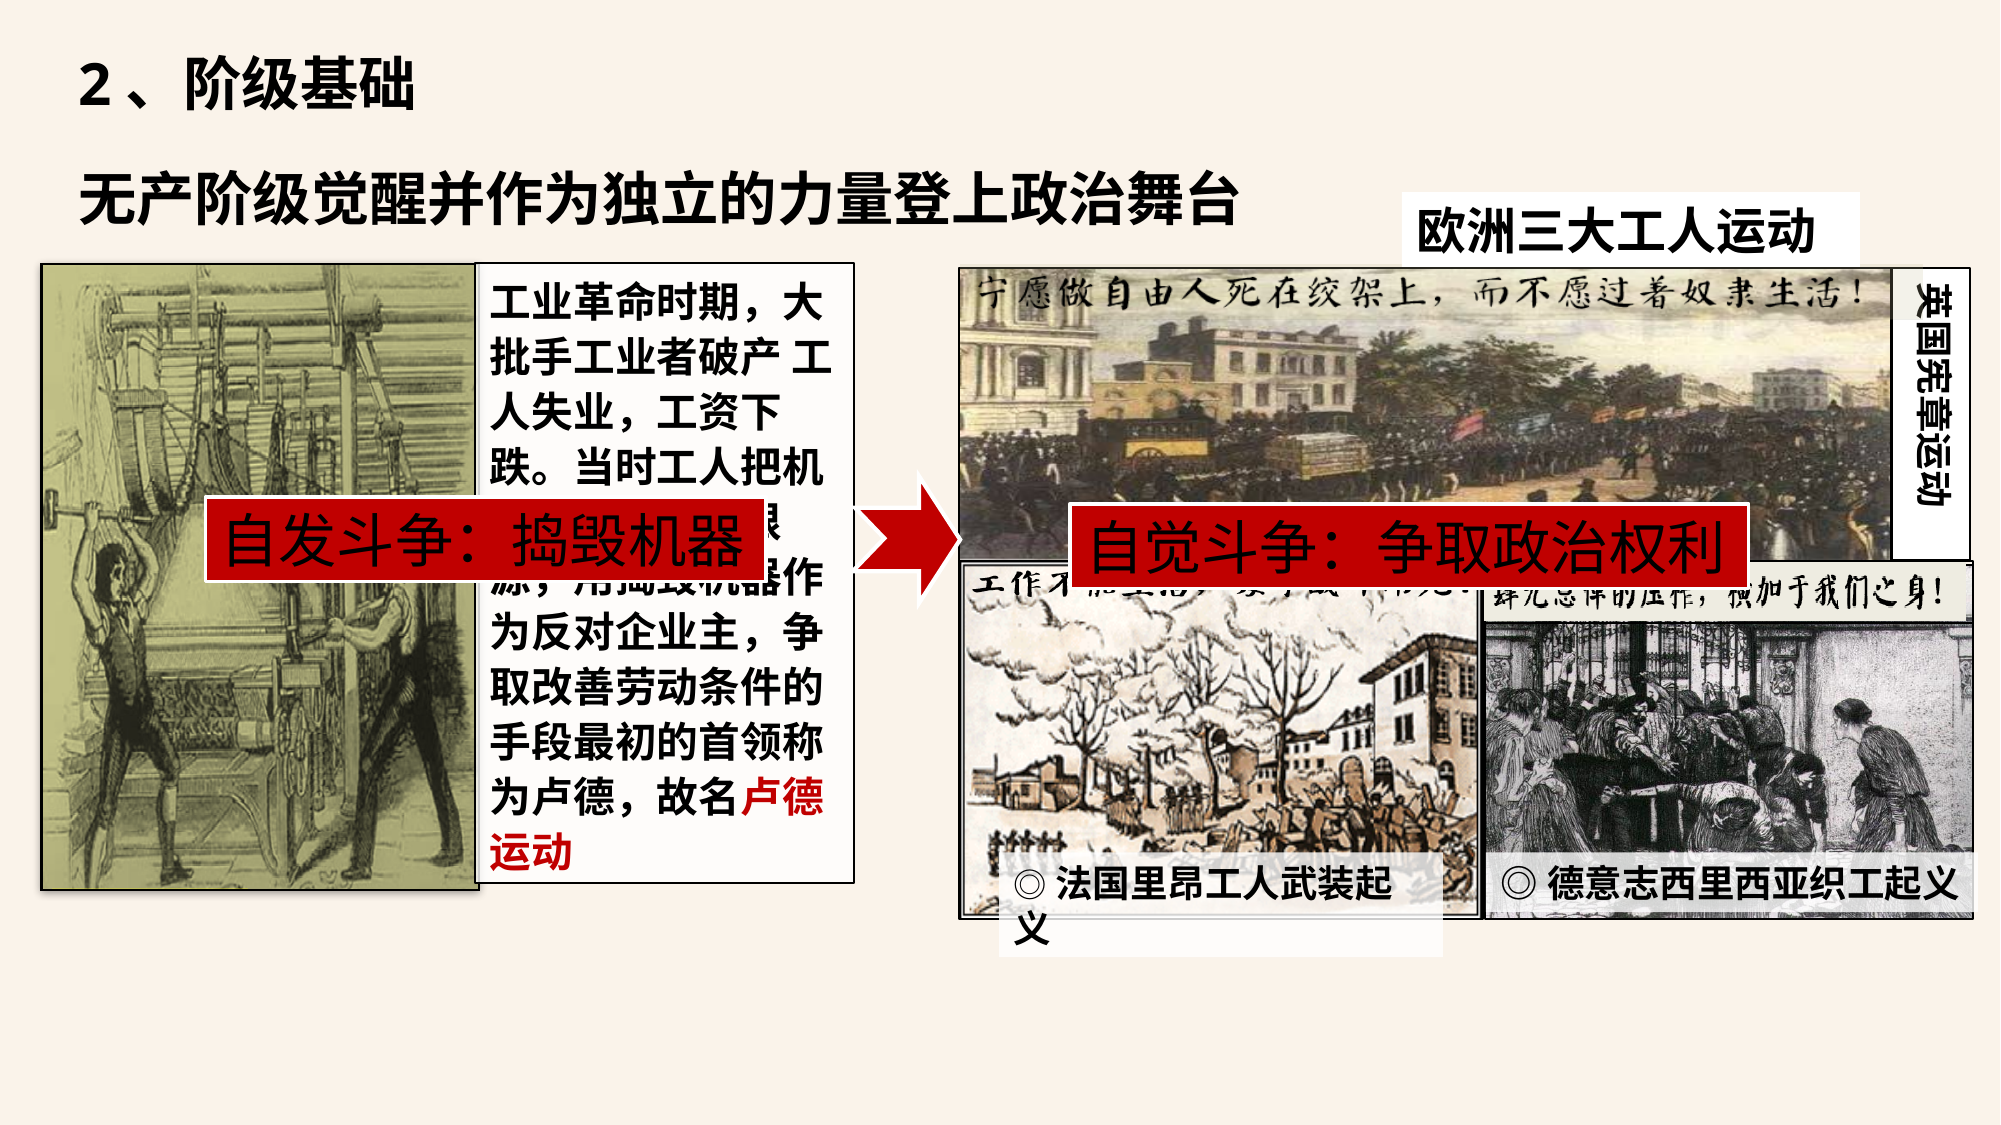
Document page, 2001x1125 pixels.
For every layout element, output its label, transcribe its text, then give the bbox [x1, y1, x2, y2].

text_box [960, 264, 1978, 918]
text_box [855, 472, 960, 607]
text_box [42, 263, 855, 890]
text_box 无产阶级觉醒并作为独立的力量登上政治舞台 [63, 126, 1443, 240]
text_box 2、阶级基础 [63, 22, 497, 125]
text_box 欧洲三大工人运动 [1401, 192, 1860, 264]
